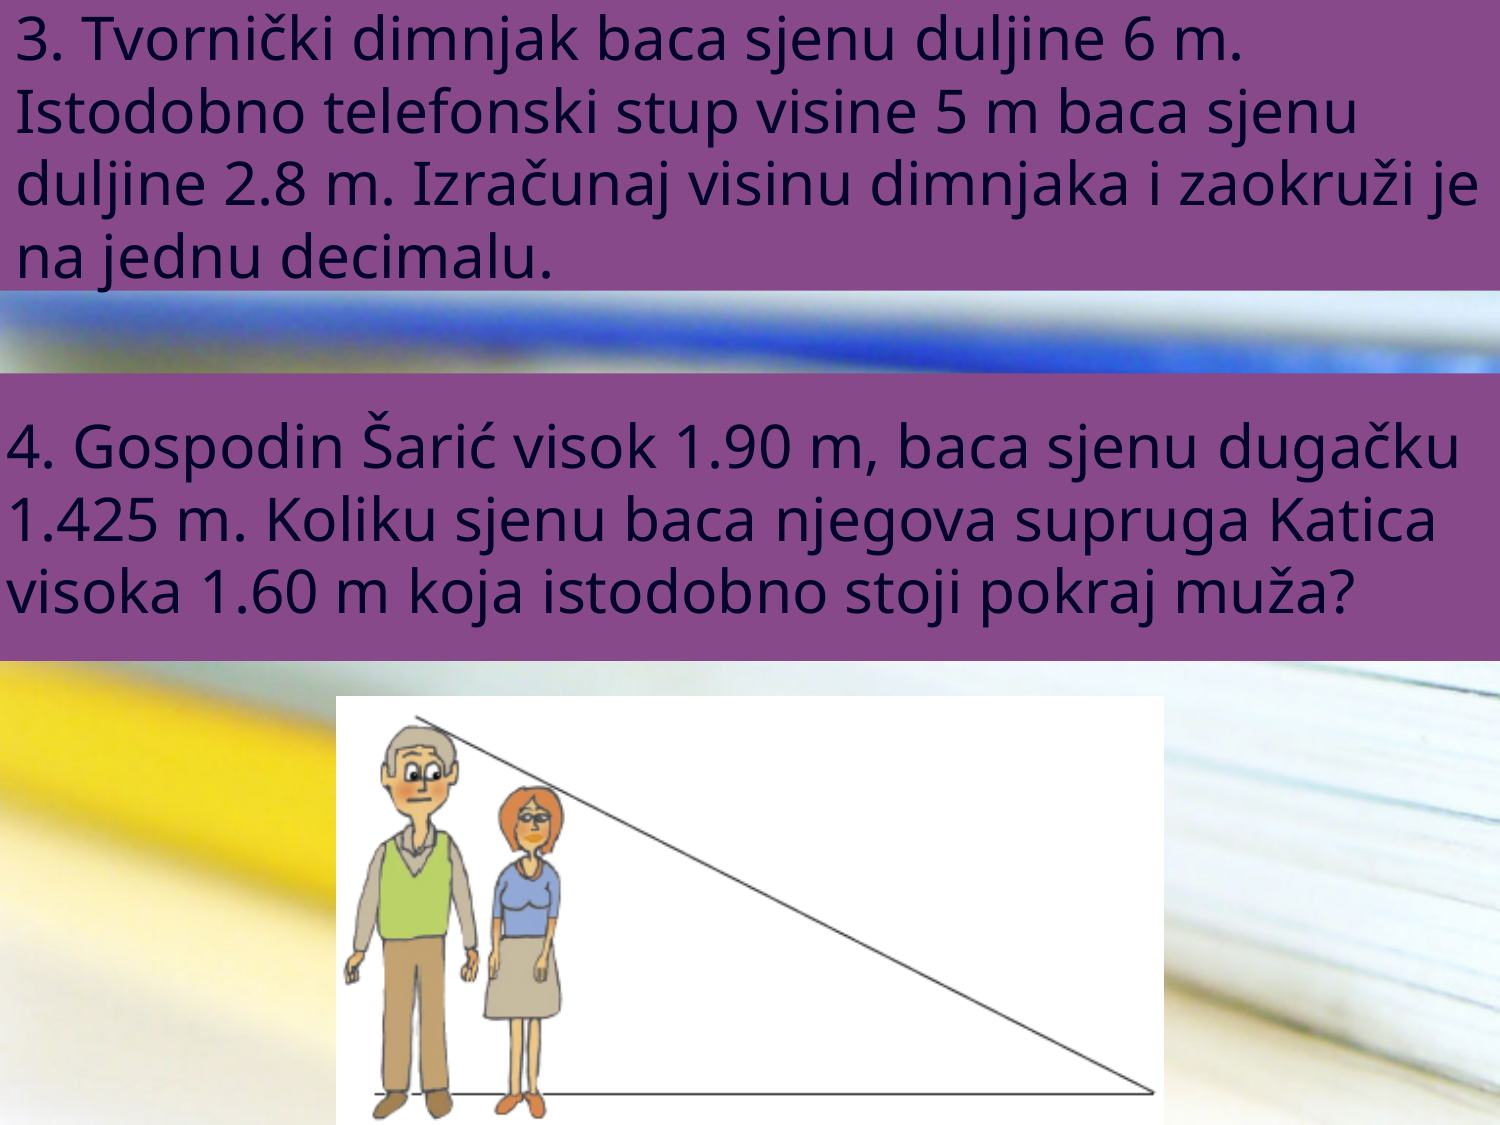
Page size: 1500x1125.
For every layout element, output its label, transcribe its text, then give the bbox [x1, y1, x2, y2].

picture [0, 291, 1500, 373]
text_box 4. Gospodin Šarić visok 1.90 m, baca sjenu dugačku 1.425 m. Koliku sjenu baca njegova supruga Katica visoka 1.60 m koja istodobno stoji pokraj muža? [0, 373, 1500, 661]
title 3. Tvornički dimnjak baca sjenu duljine 6 m. Istodobno telefonski stup visine 5 m baca sjenu duljine 2.8 m. Izračunaj visinu dimnjaka i zaokruži je na jednu decimalu. [0, 0, 1500, 291]
picture [0, 661, 1500, 1125]
